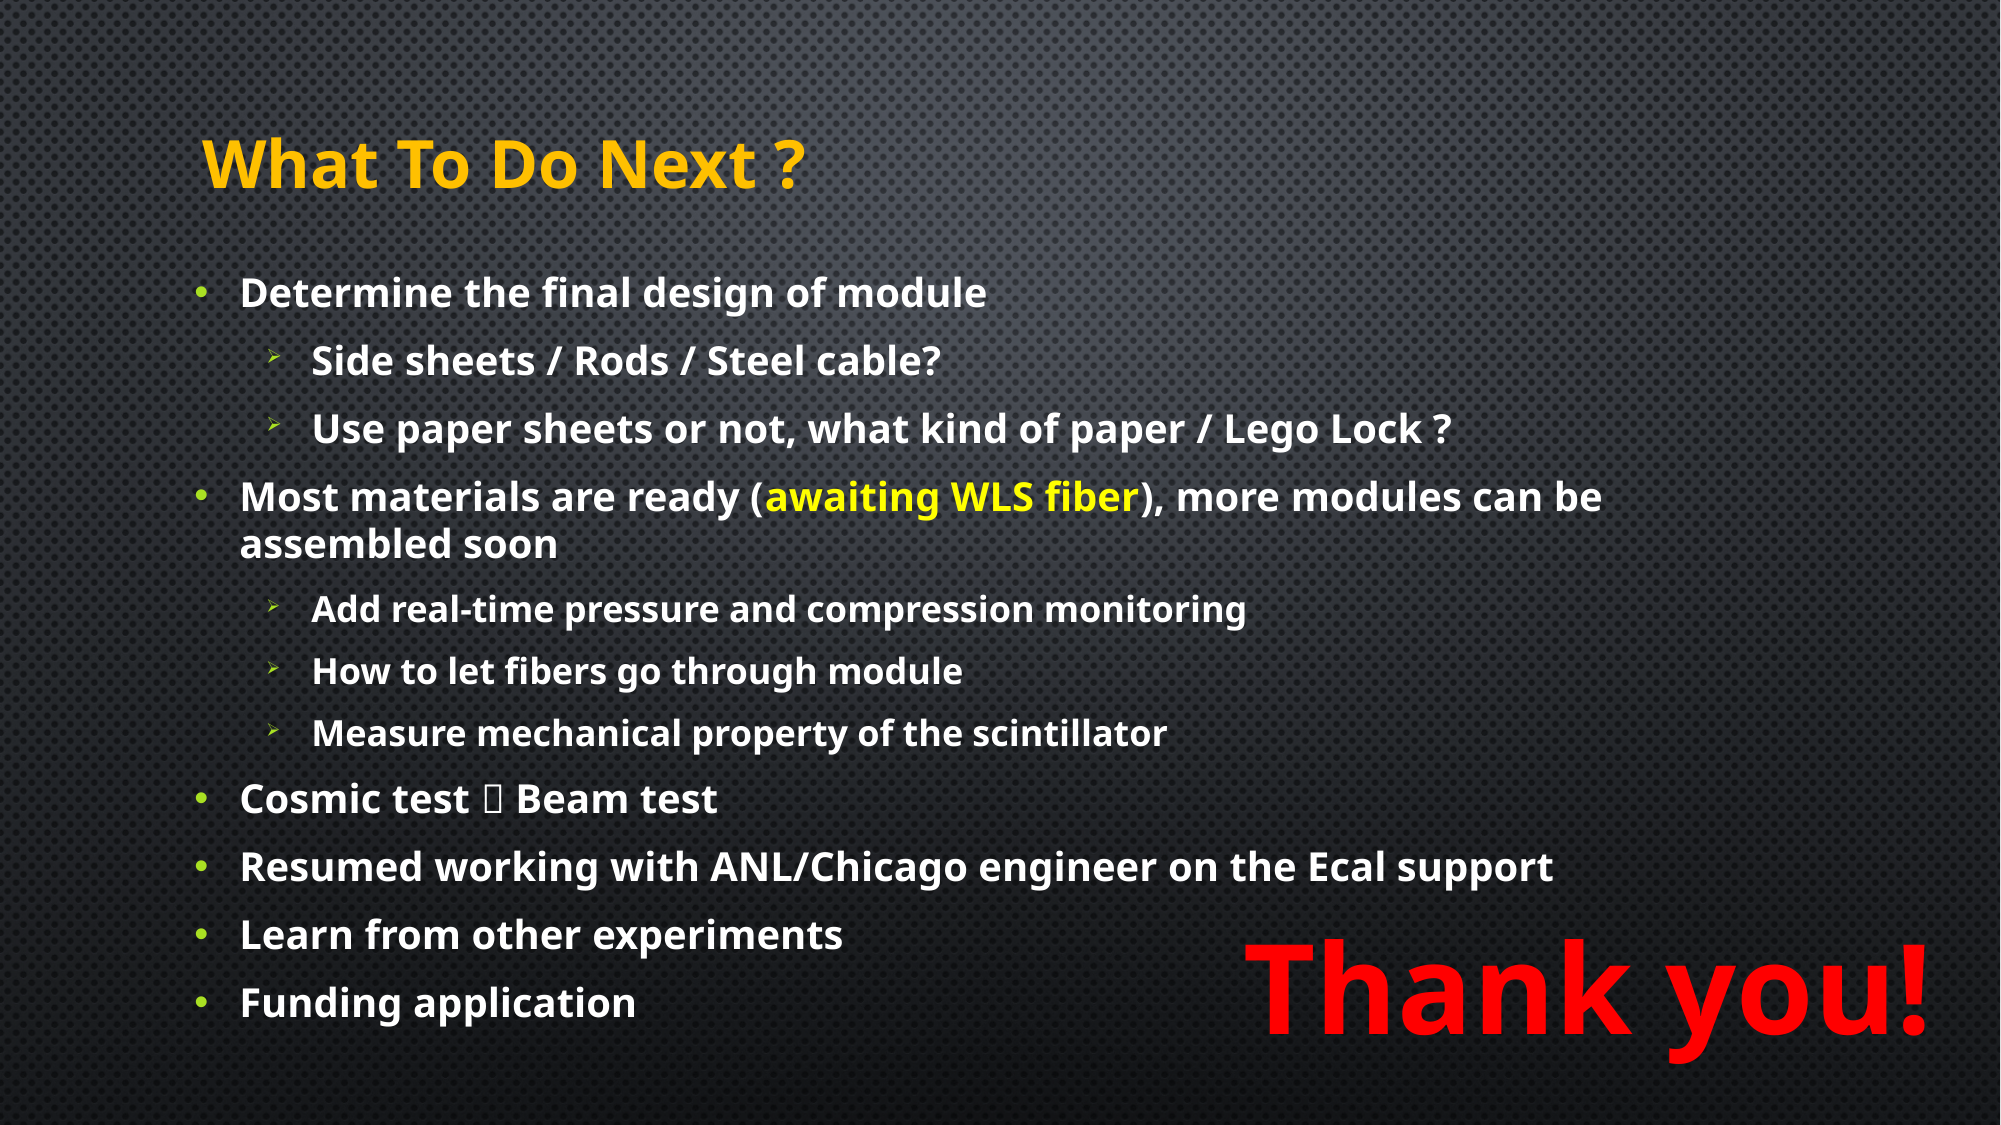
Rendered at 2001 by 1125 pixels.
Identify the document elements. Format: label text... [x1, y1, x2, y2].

text_box Thank you! [1228, 901, 1948, 1067]
list Determine the final design of module Side sheets / Rods / Steel cable? Use paper sheets or not, what kind of paper / Lego Lock ? Most materials are ready (awaiting WLS fiber), more modules can be assembled soon Add real-time pressure and compression monitoring How to let fibers go through module Measure mechanical property of the scintillator Cosmic test  Beam test Resumed working with ANL/Chicago engineer on the Ecal support Learn from other experiments Funding application [179, 255, 1805, 1037]
title What To Do Next ? [187, 99, 1813, 224]
